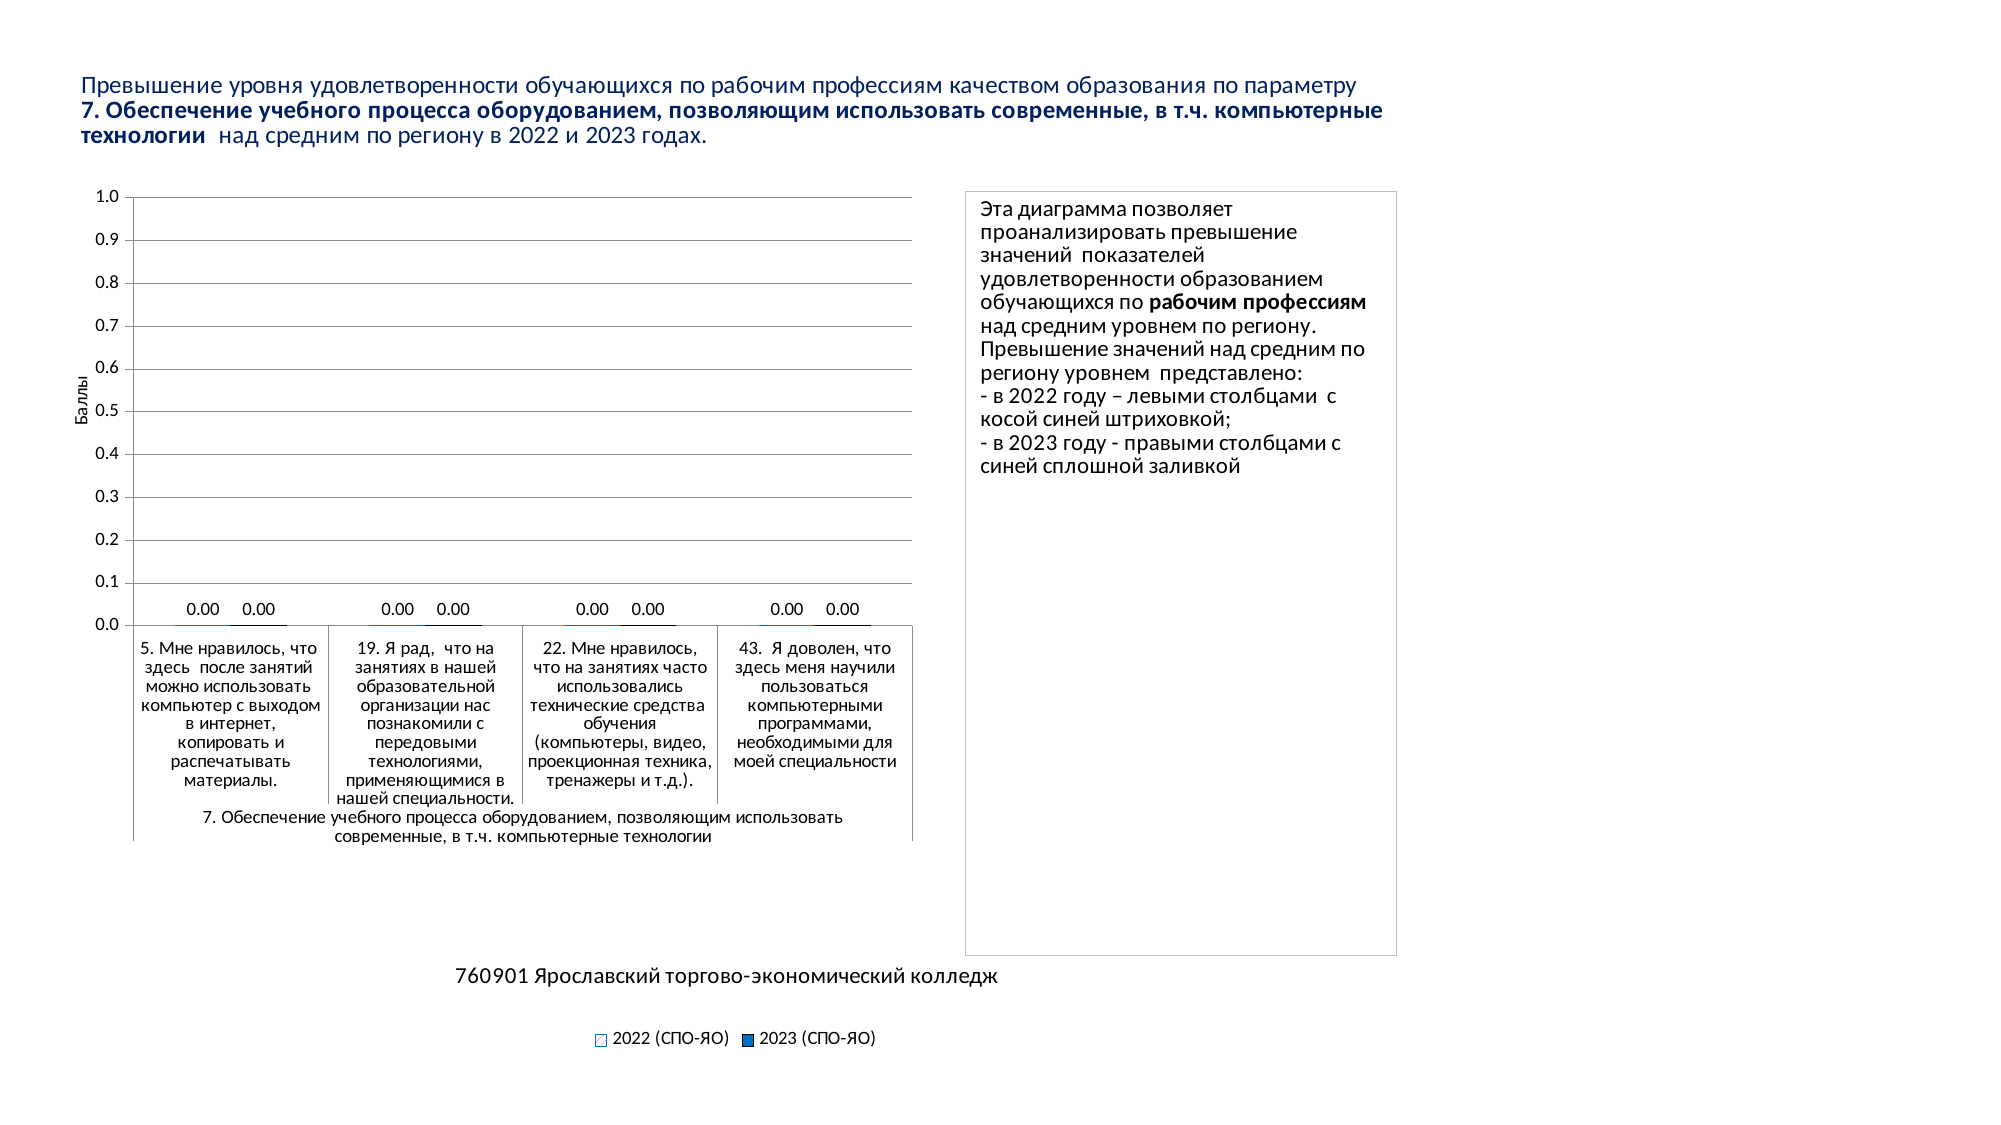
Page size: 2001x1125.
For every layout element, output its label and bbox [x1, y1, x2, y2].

chart [59, 58, 1414, 1056]
